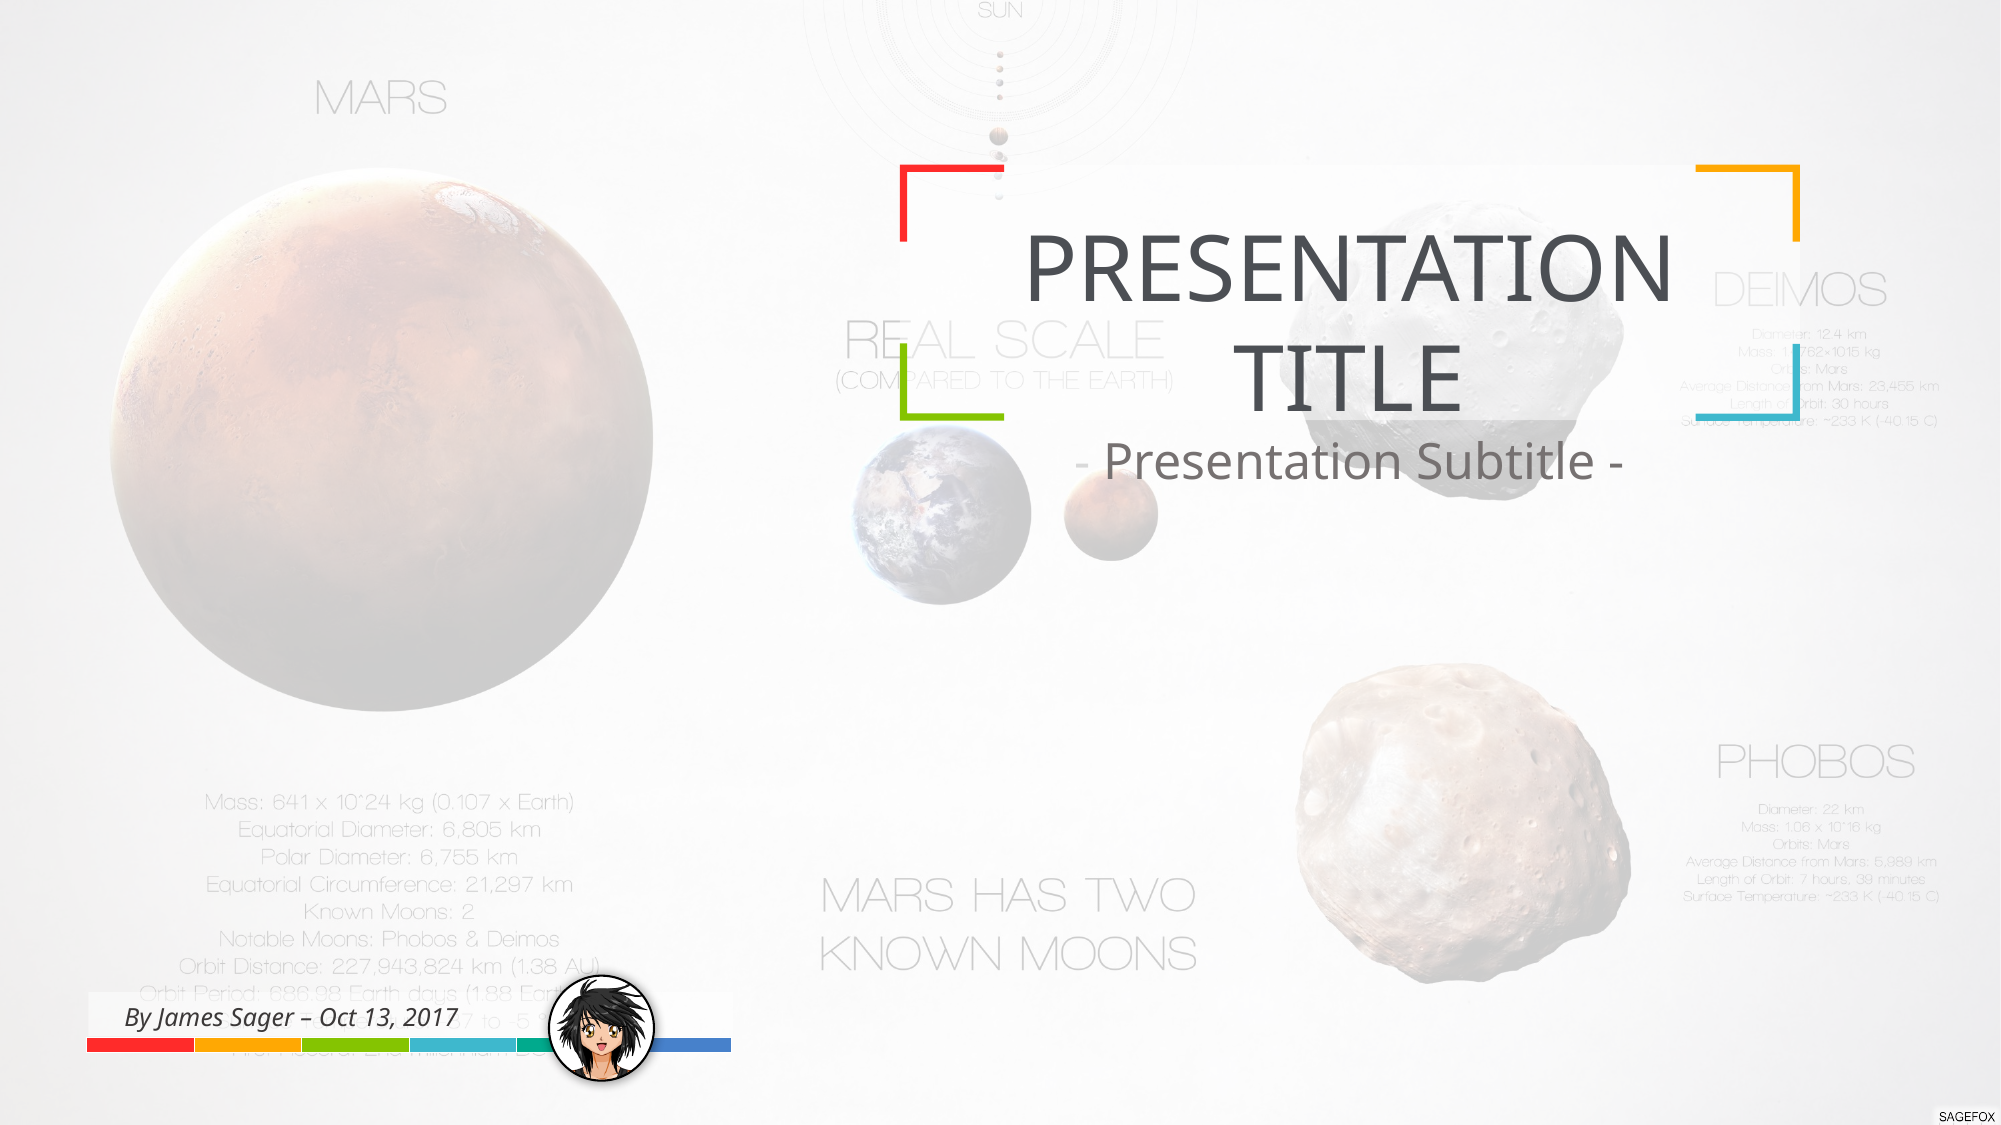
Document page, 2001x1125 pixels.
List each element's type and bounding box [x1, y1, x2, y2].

picture [1936, 1111, 1997, 1125]
text_box [899, 164, 1800, 421]
text_box [86, 975, 734, 1081]
